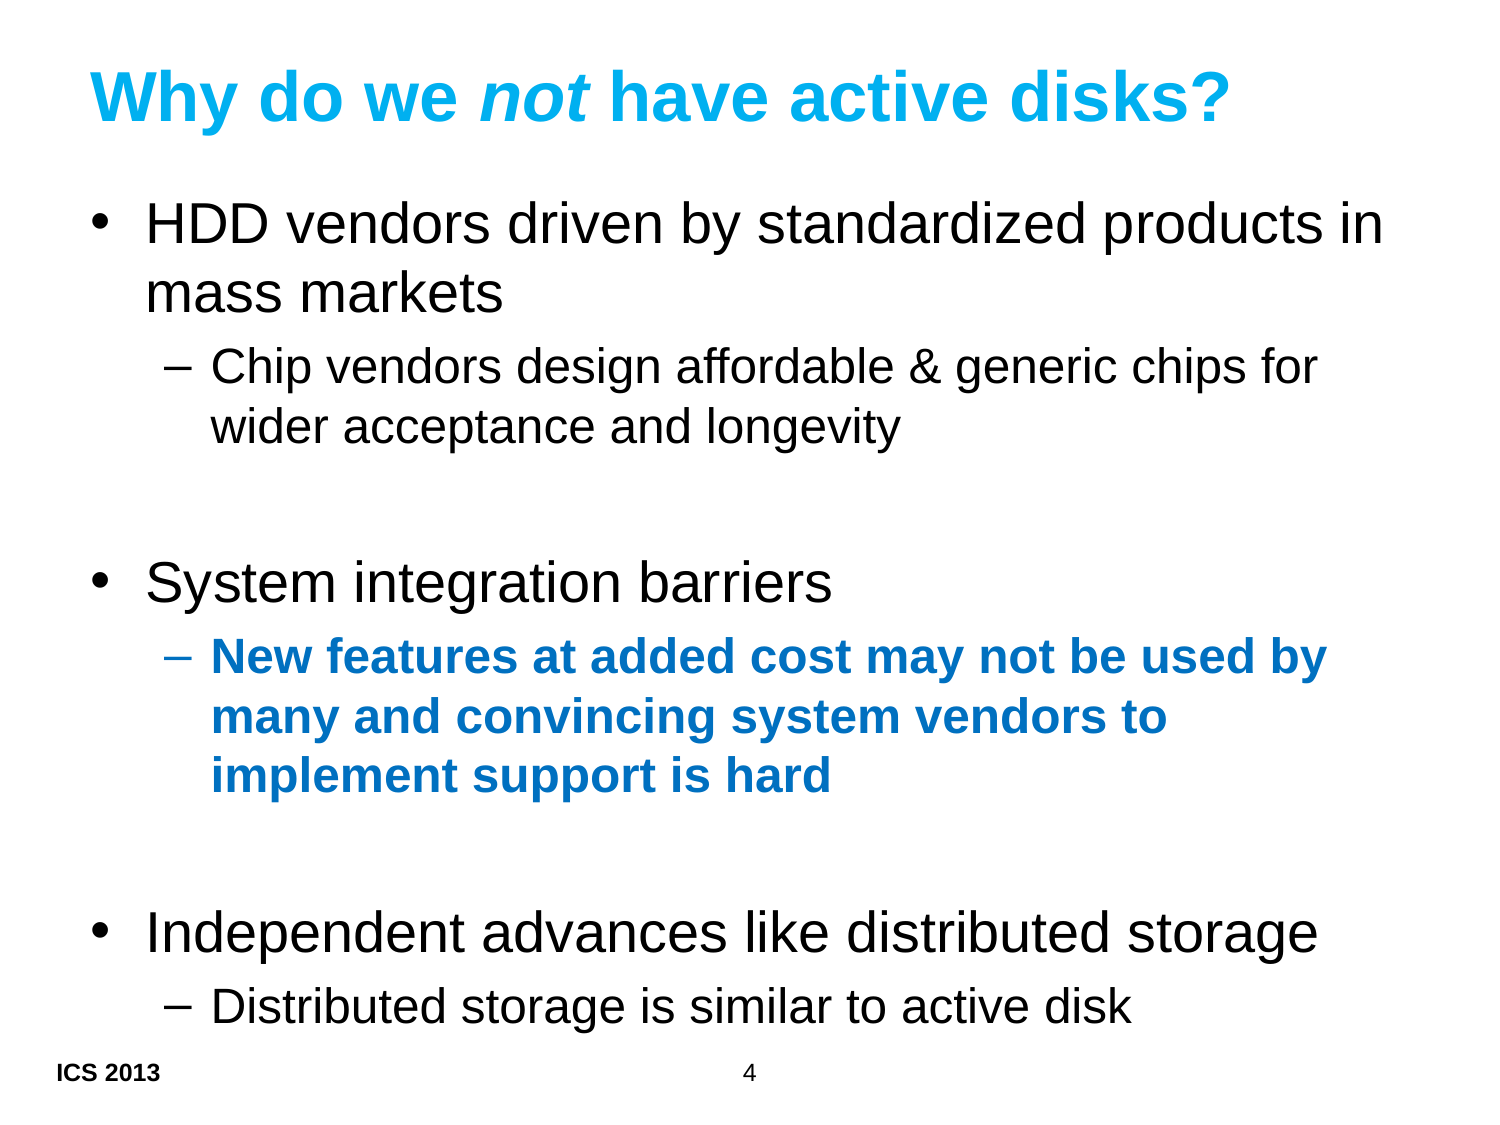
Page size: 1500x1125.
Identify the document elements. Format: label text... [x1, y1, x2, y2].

title Why do we not have active disks? [75, 0, 1425, 178]
list HDD vendors driven by standardized products in mass markets Chip vendors design affordable & generic chips for wider acceptance and longevity System integration barriers New features at added cost may not be used by many and convincing system vendors to implement support is hard Independent advances like distributed storage Distributed storage is similar to active disk [75, 178, 1425, 1047]
